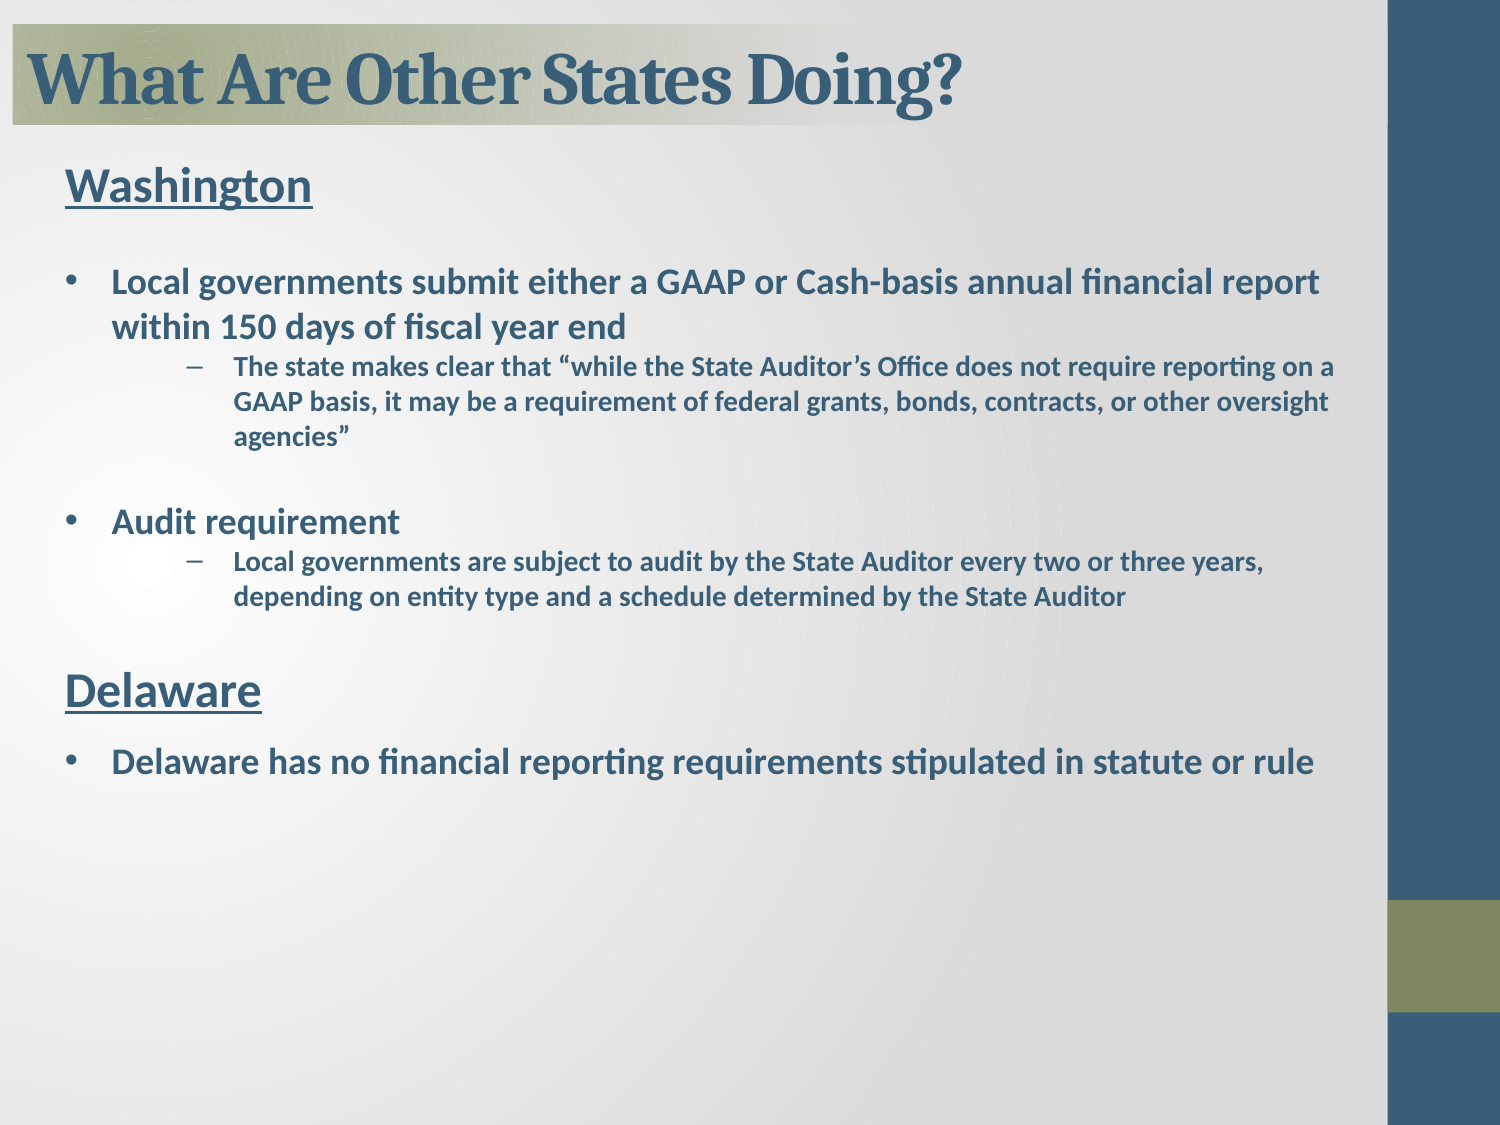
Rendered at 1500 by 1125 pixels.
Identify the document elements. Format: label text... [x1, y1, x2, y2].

title What Are Other States Doing? [12, 24, 1388, 125]
text_box Washington Local governments submit either a GAAP or Cash-basis annual financial report within 150 days of fiscal year end The state makes clear that “while the State Auditor’s Office does not require reporting on a GAAP basis, it may be a requirement of federal grants, bonds, contracts, or other oversight agencies” Audit requirement Local governments are subject to audit by the State Auditor every two or three years, depending on entity type and a schedule determined by the State Auditor Delaware Delaware has no financial reporting requirements stipulated in statute or rule [50, 124, 1376, 835]
